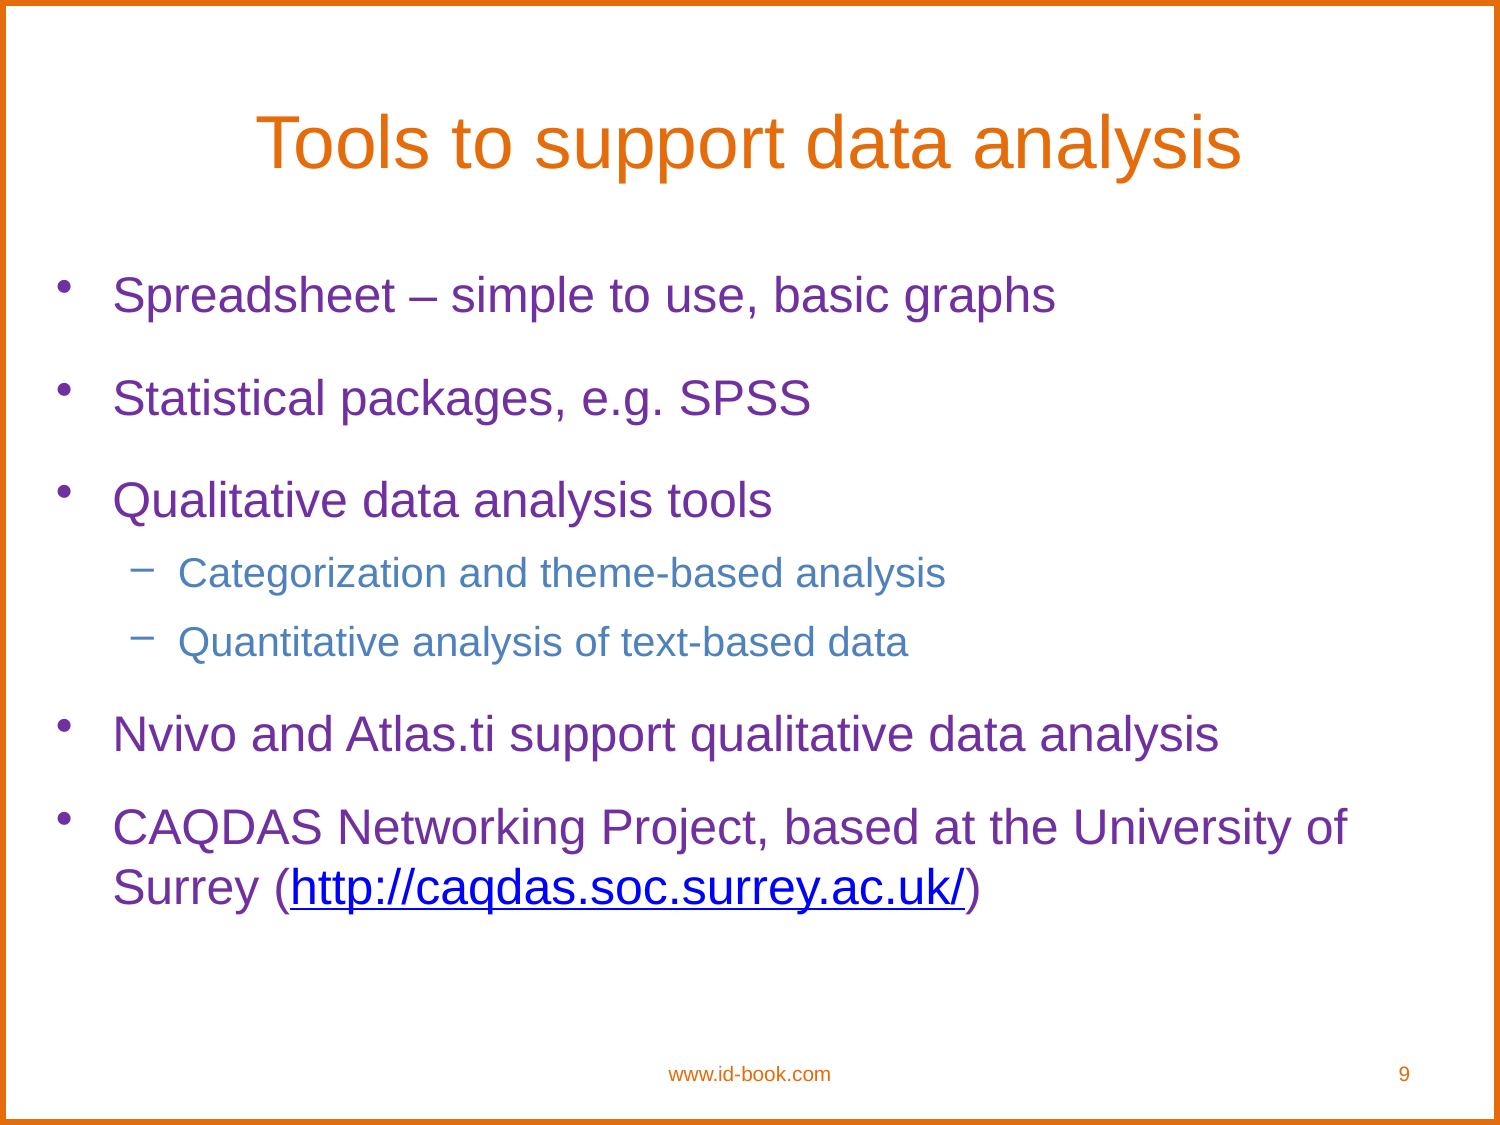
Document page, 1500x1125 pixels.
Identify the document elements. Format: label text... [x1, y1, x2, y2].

title Tools to support data analysis [75, 45, 1425, 233]
footer www.id-book.com [512, 1042, 988, 1103]
slide_number 9 [1074, 1042, 1425, 1103]
text_box Spreadsheet – simple to use, basic graphs Statistical packages, e.g. SPSS Qualitative data analysis tools Categorization and theme-based analysis Quantitative analysis of text-based data Nvivo and Atlas.ti support qualitative data analysis CAQDAS Networking Project, based at the University of Surrey (http://caqdas.soc.surrey.ac.uk/) [41, 243, 1465, 1044]
